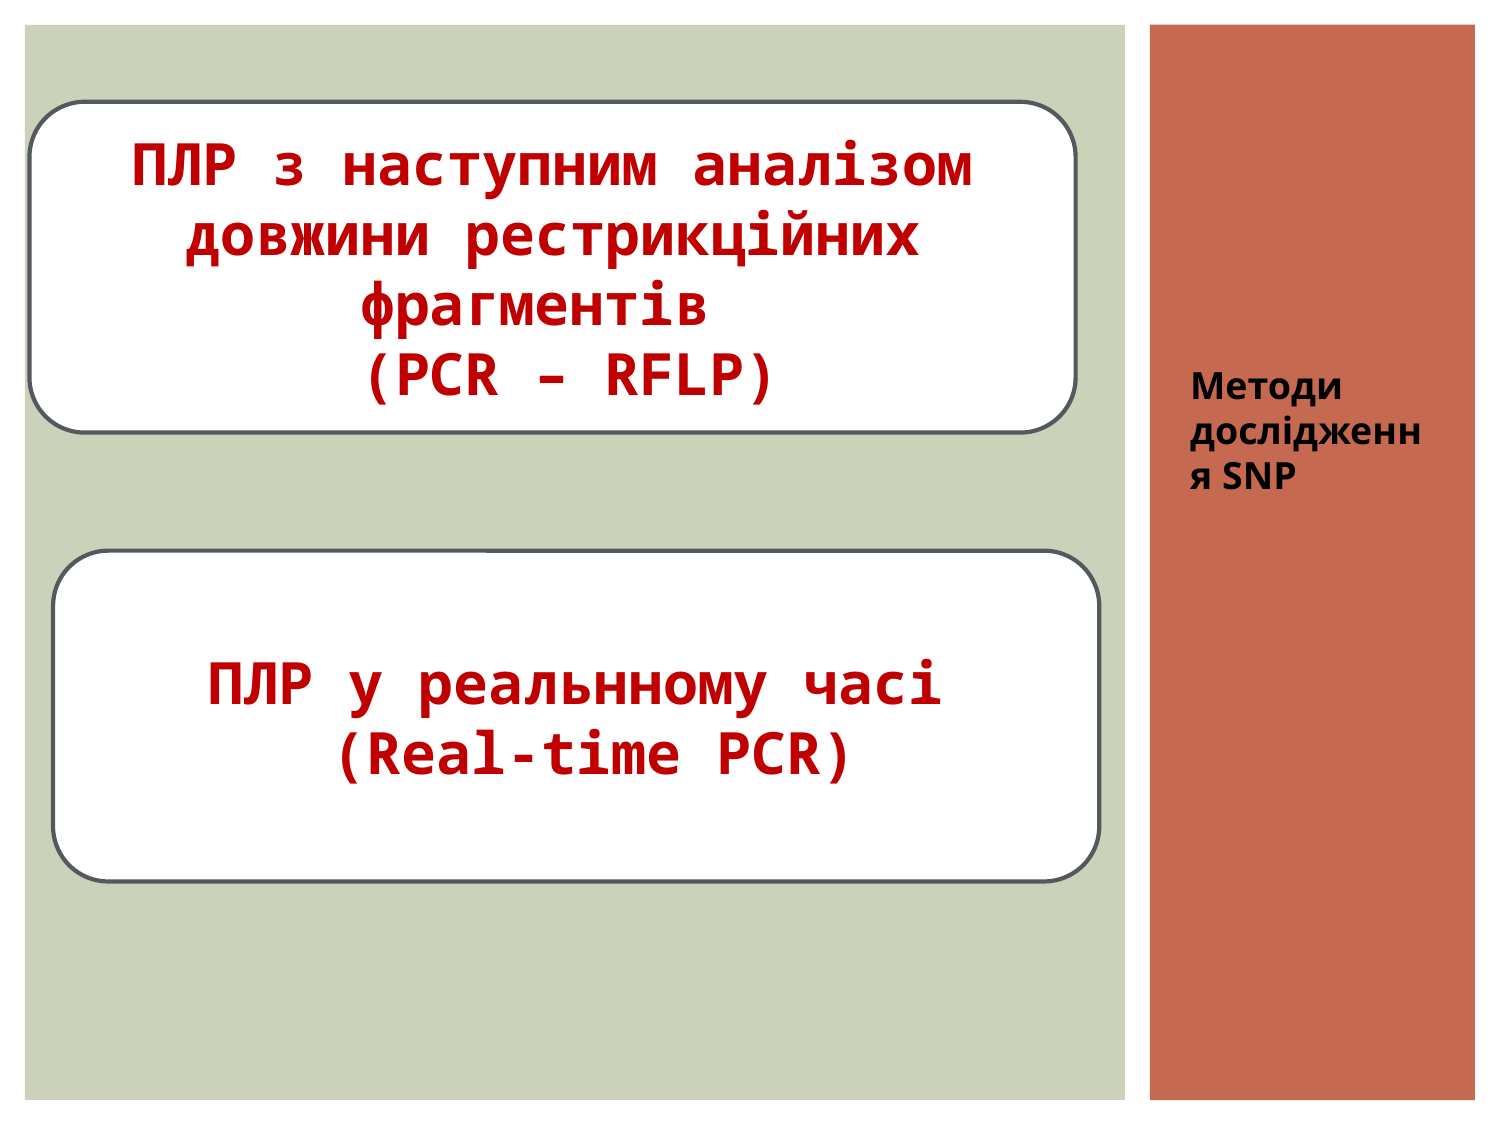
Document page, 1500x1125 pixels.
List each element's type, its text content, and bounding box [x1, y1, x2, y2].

text_box ПЛР з наступним аналізом довжини рестрикційних фрагментів (PCR – RFLP) [29, 101, 1076, 433]
list Методи дослідження SNP [1175, 361, 1450, 824]
text_box ПЛР у реальнному часі (Real-time PCR) [53, 550, 1100, 882]
